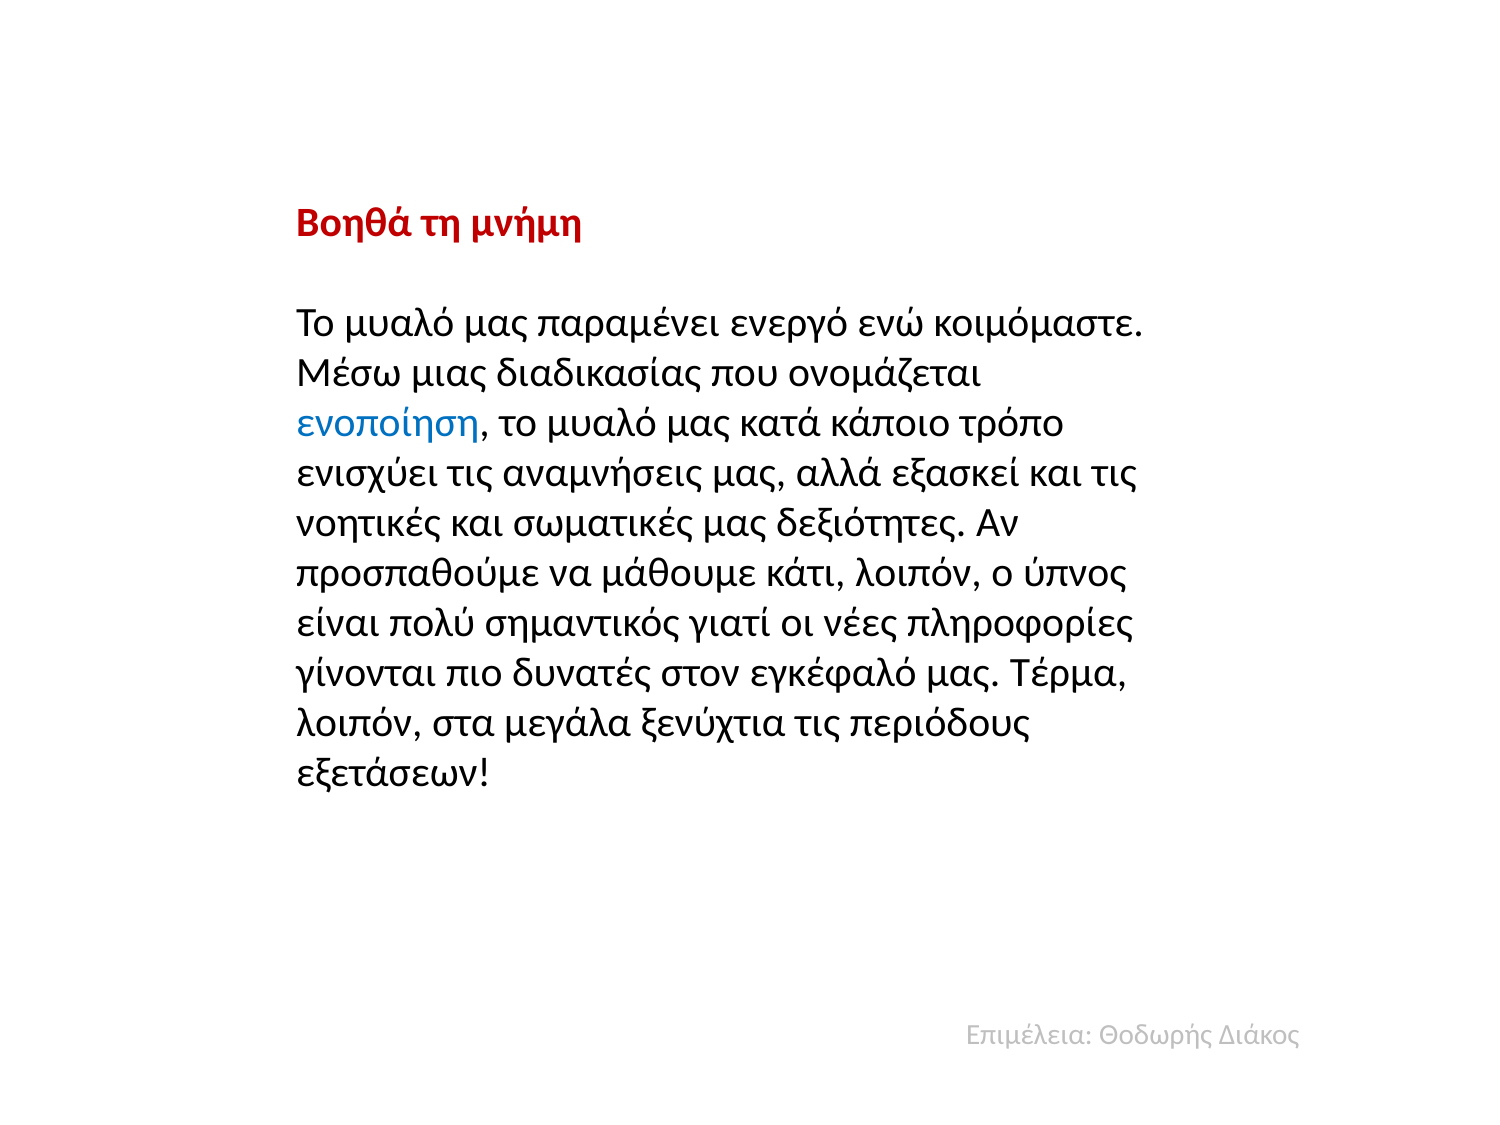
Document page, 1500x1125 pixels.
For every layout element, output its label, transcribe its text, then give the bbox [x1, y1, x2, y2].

text_box Βοηθά τη μνήμη Το μυαλό μας παραμένει ενεργό ενώ κοιμόμαστε. Μέσω μιας διαδικασίας που ονομάζεται ενοποίηση, το μυαλό μας κατά κάποιο τρόπο ενισχύει τις αναμνήσεις μας, αλλά εξασκεί και τις νοητικές και σωματικές μας δεξιότητες. Αν προσπαθούμε να μάθουμε κάτι, λοιπόν, ο ύπνος είναι πολύ σημαντικός γιατί οι νέες πληροφορίες γίνονται πιο δυνατές στον εγκέφαλό μας. Τέρμα, λοιπόν, στα μεγάλα ξενύχτια τις περιόδους εξετάσεων! [281, 187, 1161, 803]
text_box Επιμέλεια: Θοδωρής Διάκος [951, 1007, 1315, 1058]
